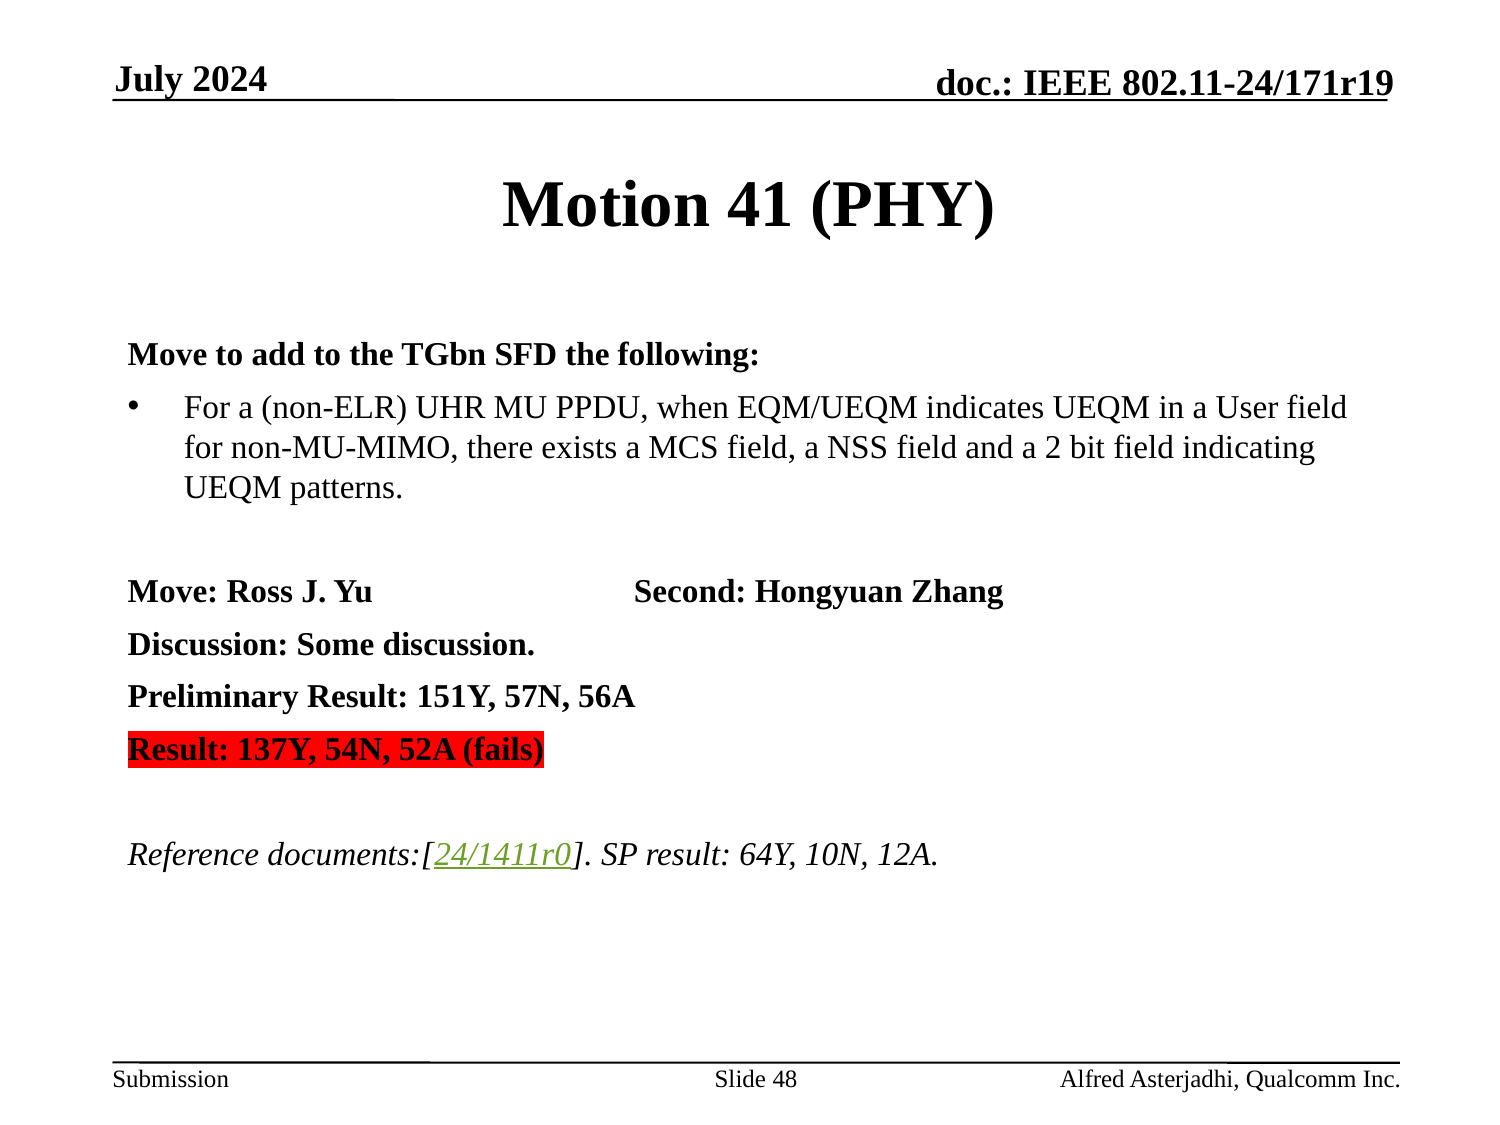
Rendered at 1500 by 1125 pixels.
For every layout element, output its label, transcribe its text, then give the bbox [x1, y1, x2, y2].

slide_number Slide 48 [712, 1061, 800, 1123]
list Move to add to the TGbn SFD the following: For a (non-ELR) UHR MU PPDU, when EQM/UEQM indicates UEQM in a User field for non-MU-MIMO, there exists a MCS field, a NSS field and a 2 bit field indicating UEQM patterns. Move: Ross J. Yu Second: Hongyuan Zhang Discussion: Some discussion. Preliminary Result: 151Y, 57N, 56A Result: 137Y, 54N, 52A (fails) Reference documents:[24/1411r0]. SP result: 64Y, 10N, 12A. [112, 324, 1388, 1000]
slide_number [114, 54, 423, 100]
title Motion 41 (PHY) [112, 112, 1388, 288]
footer Alfred Asterjadhi, Qualcomm Inc. [878, 1061, 1402, 1093]
